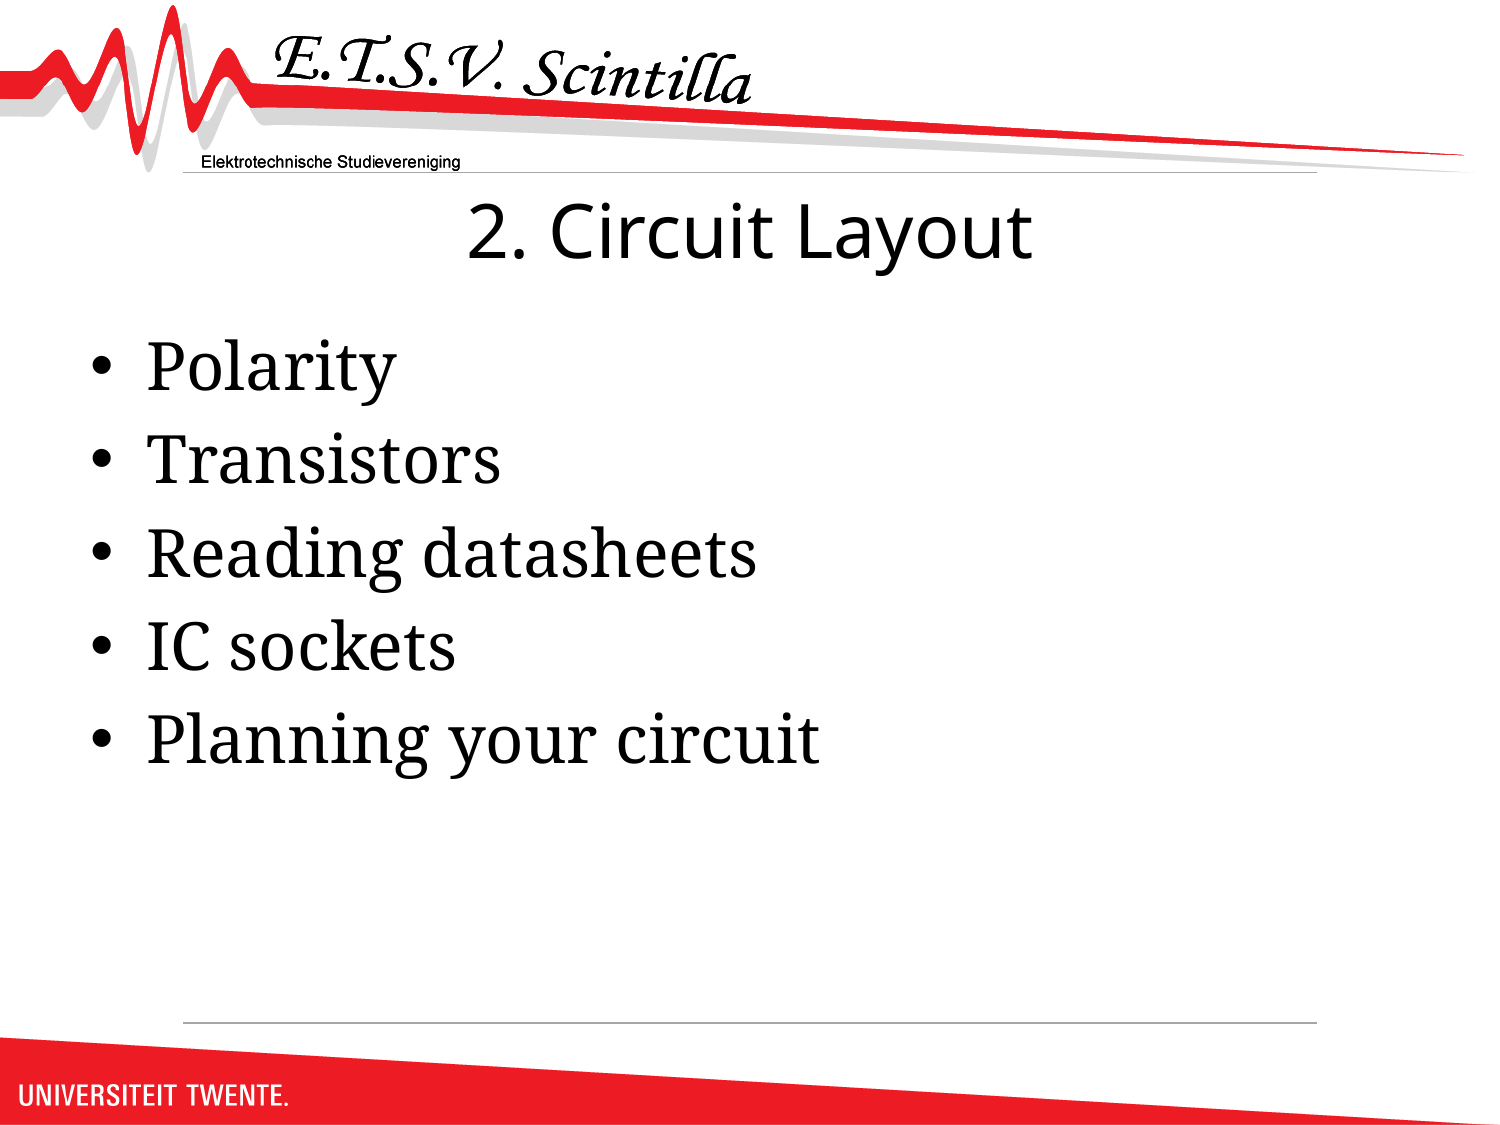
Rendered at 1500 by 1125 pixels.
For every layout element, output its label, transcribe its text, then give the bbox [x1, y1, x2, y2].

picture [0, 1024, 1500, 1125]
list Polarity Transistors Reading datasheets IC sockets Planning your circuit [75, 316, 1425, 1005]
picture [0, 0, 1500, 173]
title 2. Circuit Layout [75, 175, 1425, 282]
